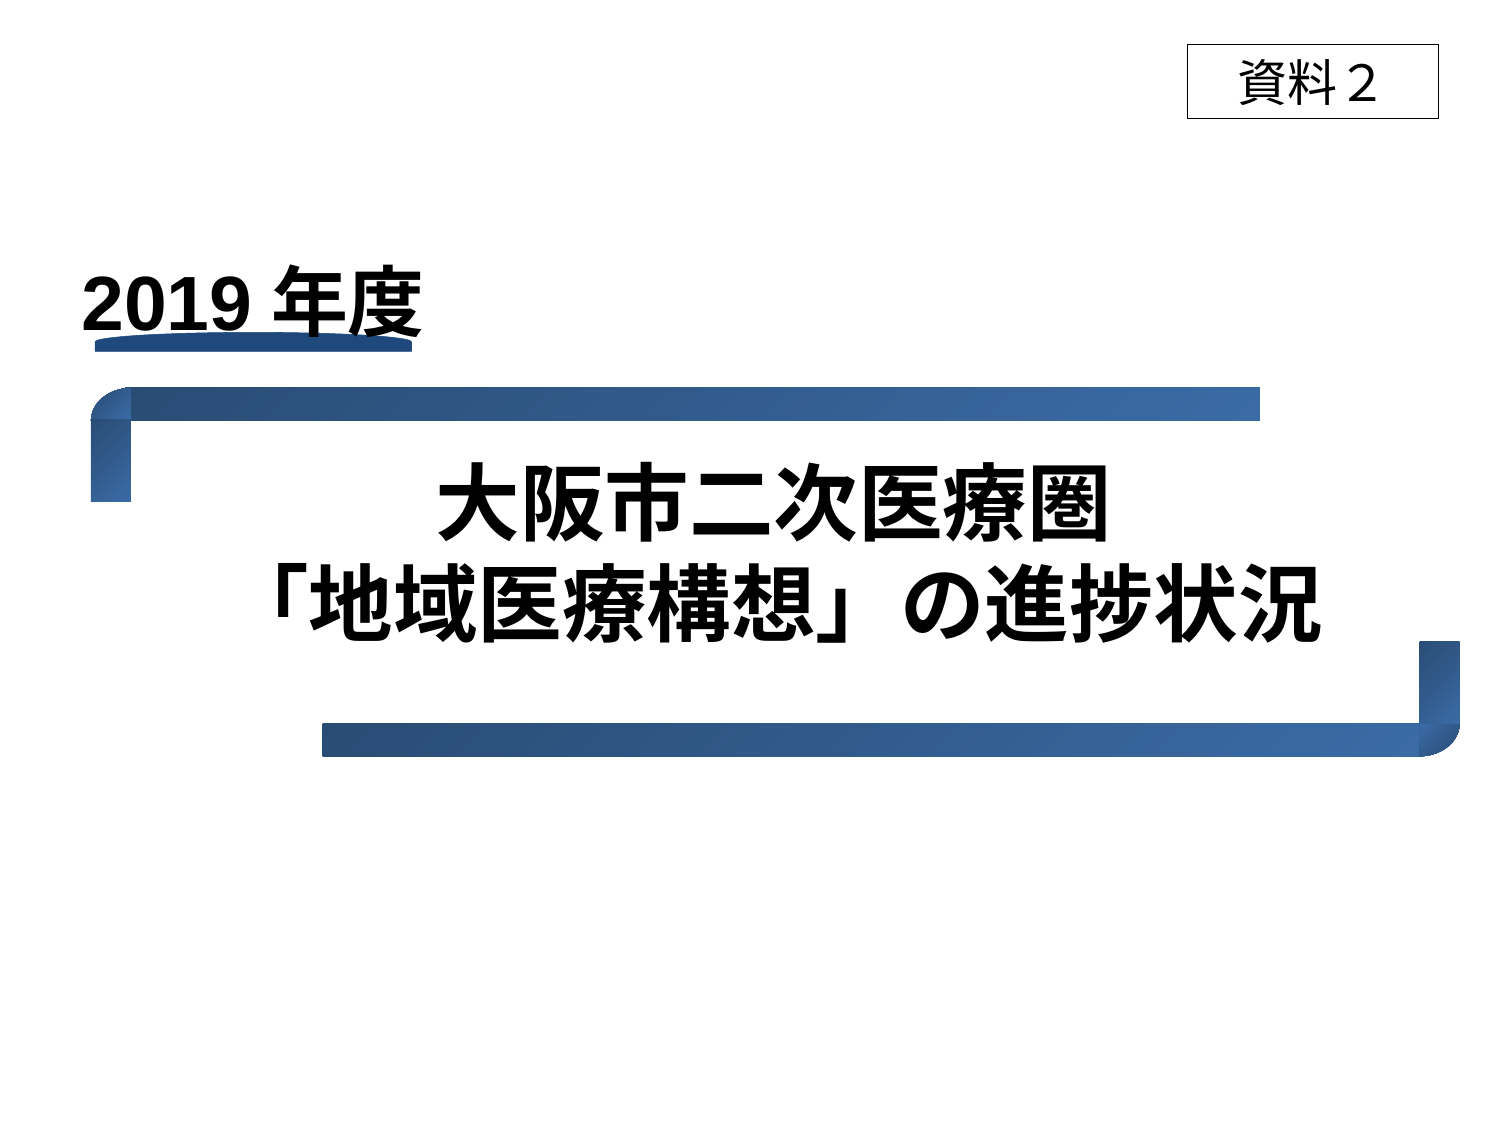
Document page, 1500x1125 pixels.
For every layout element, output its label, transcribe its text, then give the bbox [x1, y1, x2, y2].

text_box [322, 641, 1460, 757]
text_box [90, 387, 1261, 502]
text_box 資料２ [1187, 44, 1439, 119]
text_box 2019年度 [95, 332, 412, 352]
text_box 大阪市二次医療圏 「地域医療構想」の進捗状況 [108, 442, 1439, 660]
